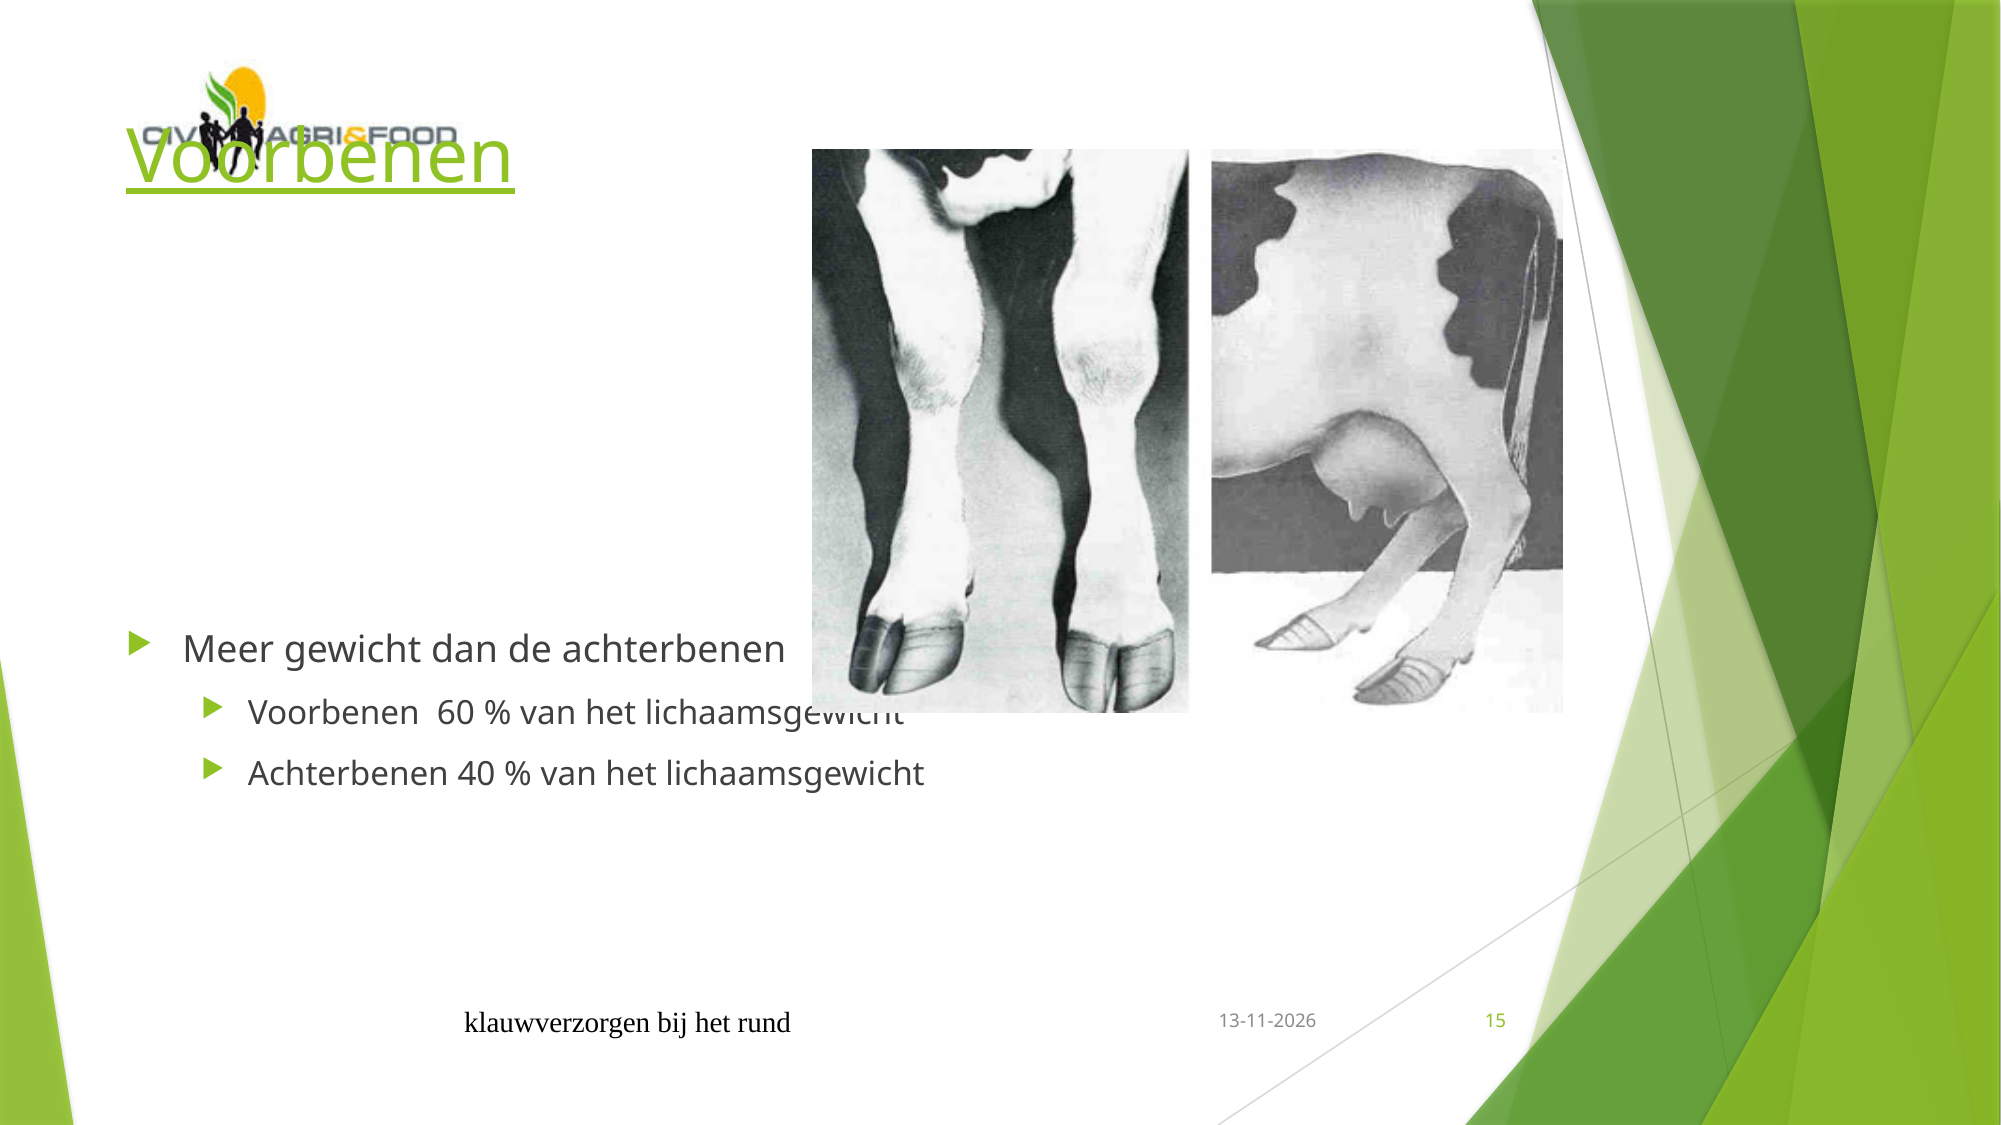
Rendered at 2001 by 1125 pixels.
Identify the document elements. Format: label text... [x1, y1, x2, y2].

slide_number 15 [1409, 992, 1522, 1051]
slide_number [1181, 992, 1332, 1051]
title Voorbenen [111, 99, 1522, 317]
list Meer gewicht dan de achterbenen Voorbenen 60 % van het lichaamsgewicht Achterbenen 40 % van het lichaamsgewicht [111, 354, 1522, 992]
footer klauwverzorgen bij het rund [111, 992, 1145, 1051]
picture [811, 149, 1563, 713]
picture [137, 59, 463, 99]
